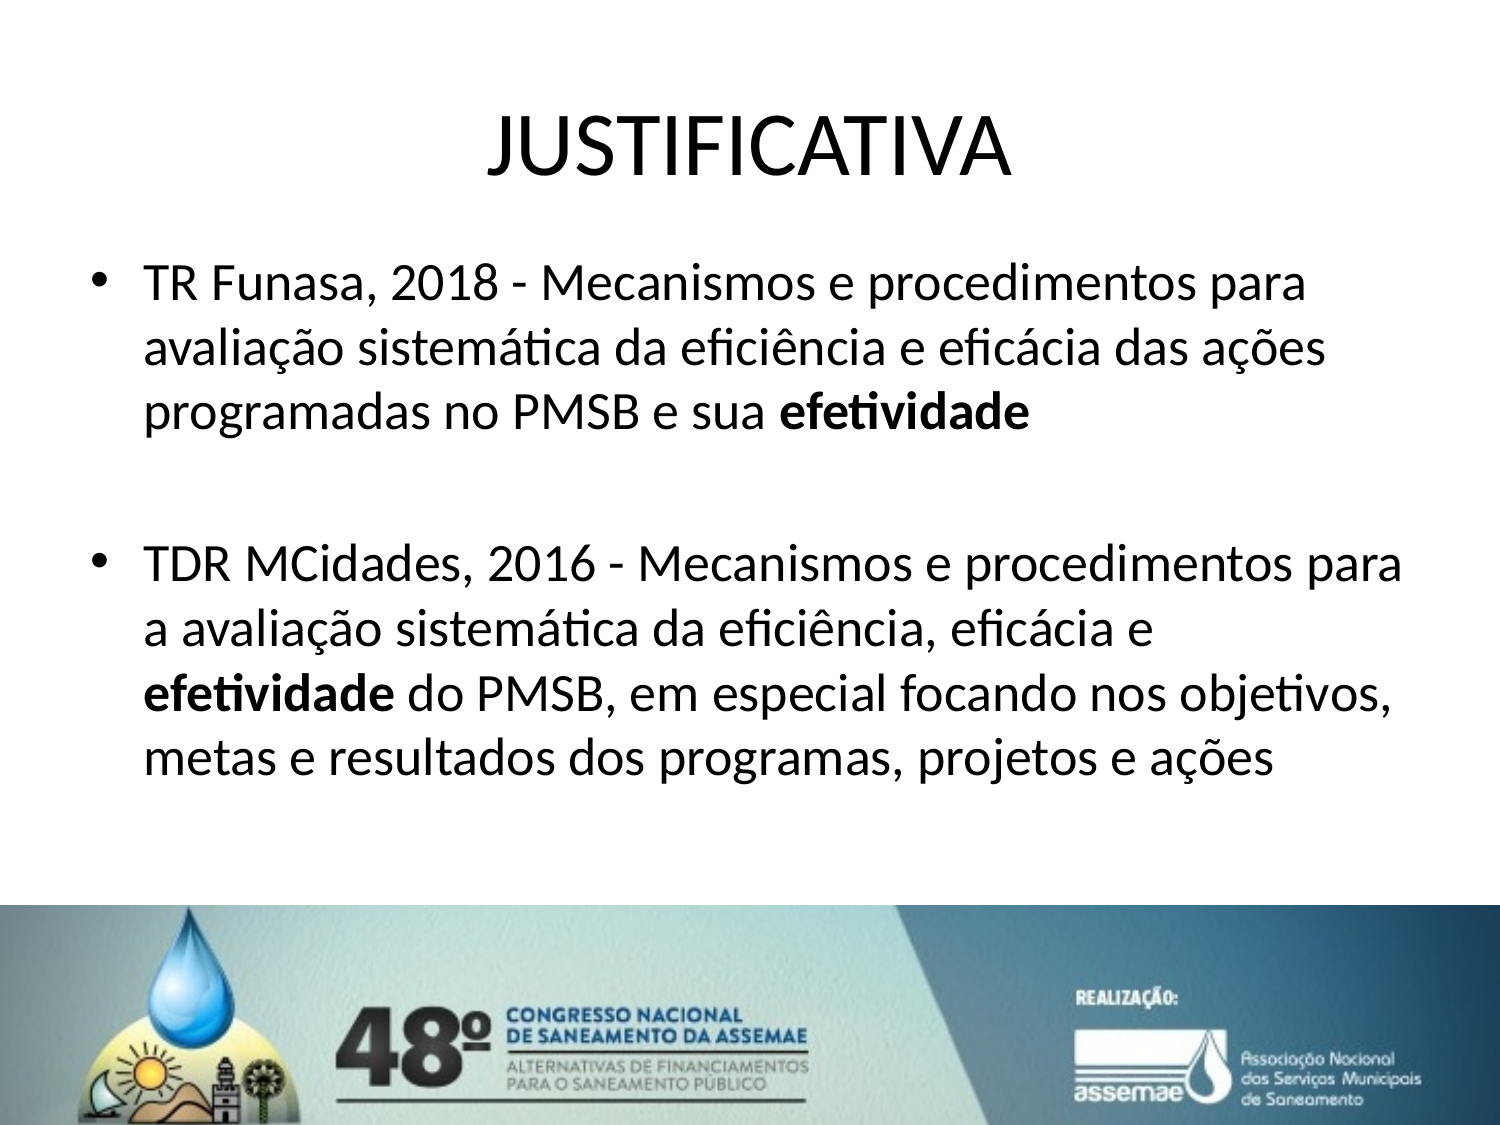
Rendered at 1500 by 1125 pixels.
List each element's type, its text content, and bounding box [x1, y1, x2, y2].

list TR Funasa, 2018 - Mecanismos e procedimentos para avaliação sistemática da eficiência e eficácia das ações programadas no PMSB e sua efetividade TDR MCidades, 2016 - Mecanismos e procedimentos para a avaliação sistemática da eficiência, eficácia e efetividade do PMSB, em especial focando nos objetivos, metas e resultados dos programas, projetos e ações [75, 238, 1425, 858]
picture [0, 905, 1500, 1125]
title JUSTIFICATIVA [75, 45, 1425, 233]
